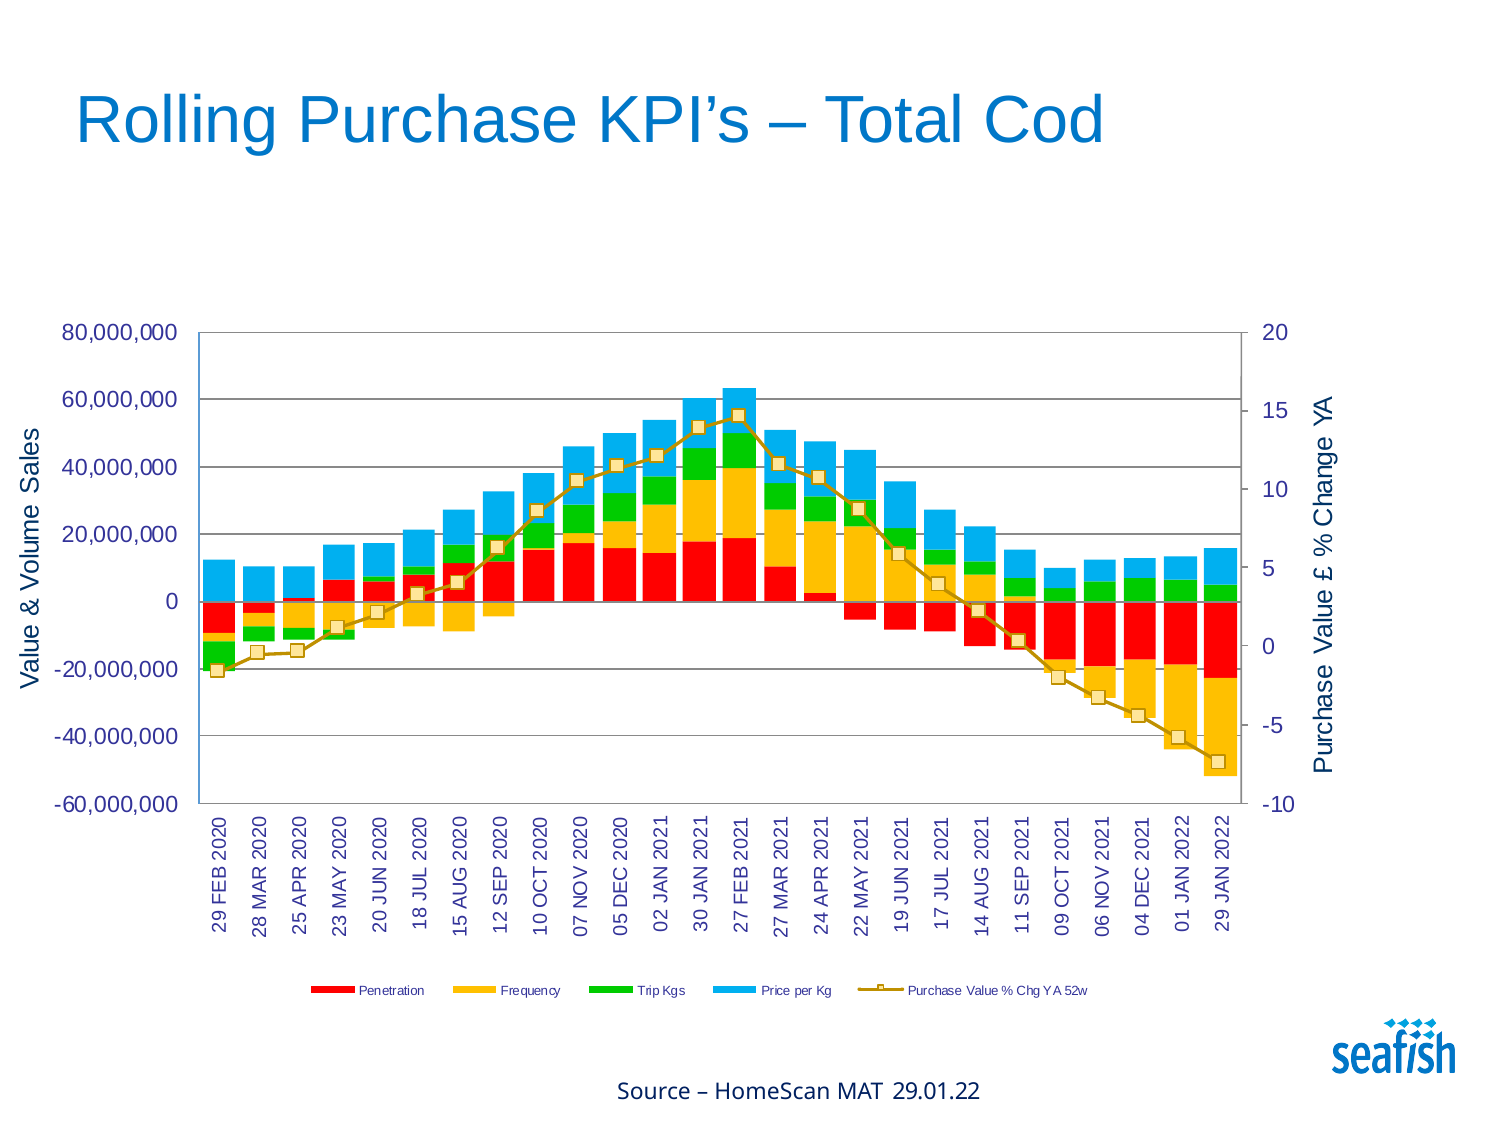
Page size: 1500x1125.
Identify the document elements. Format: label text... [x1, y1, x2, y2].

picture [1332, 1018, 1455, 1069]
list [0, 289, 1391, 1027]
title Rolling Purchase KPI’s – Total Cod [60, 45, 1437, 187]
picture [1407, 1018, 1417, 1022]
text_box Source – HomeScan MAT [3, 1069, 1500, 1112]
picture [810, 1072, 1060, 1109]
